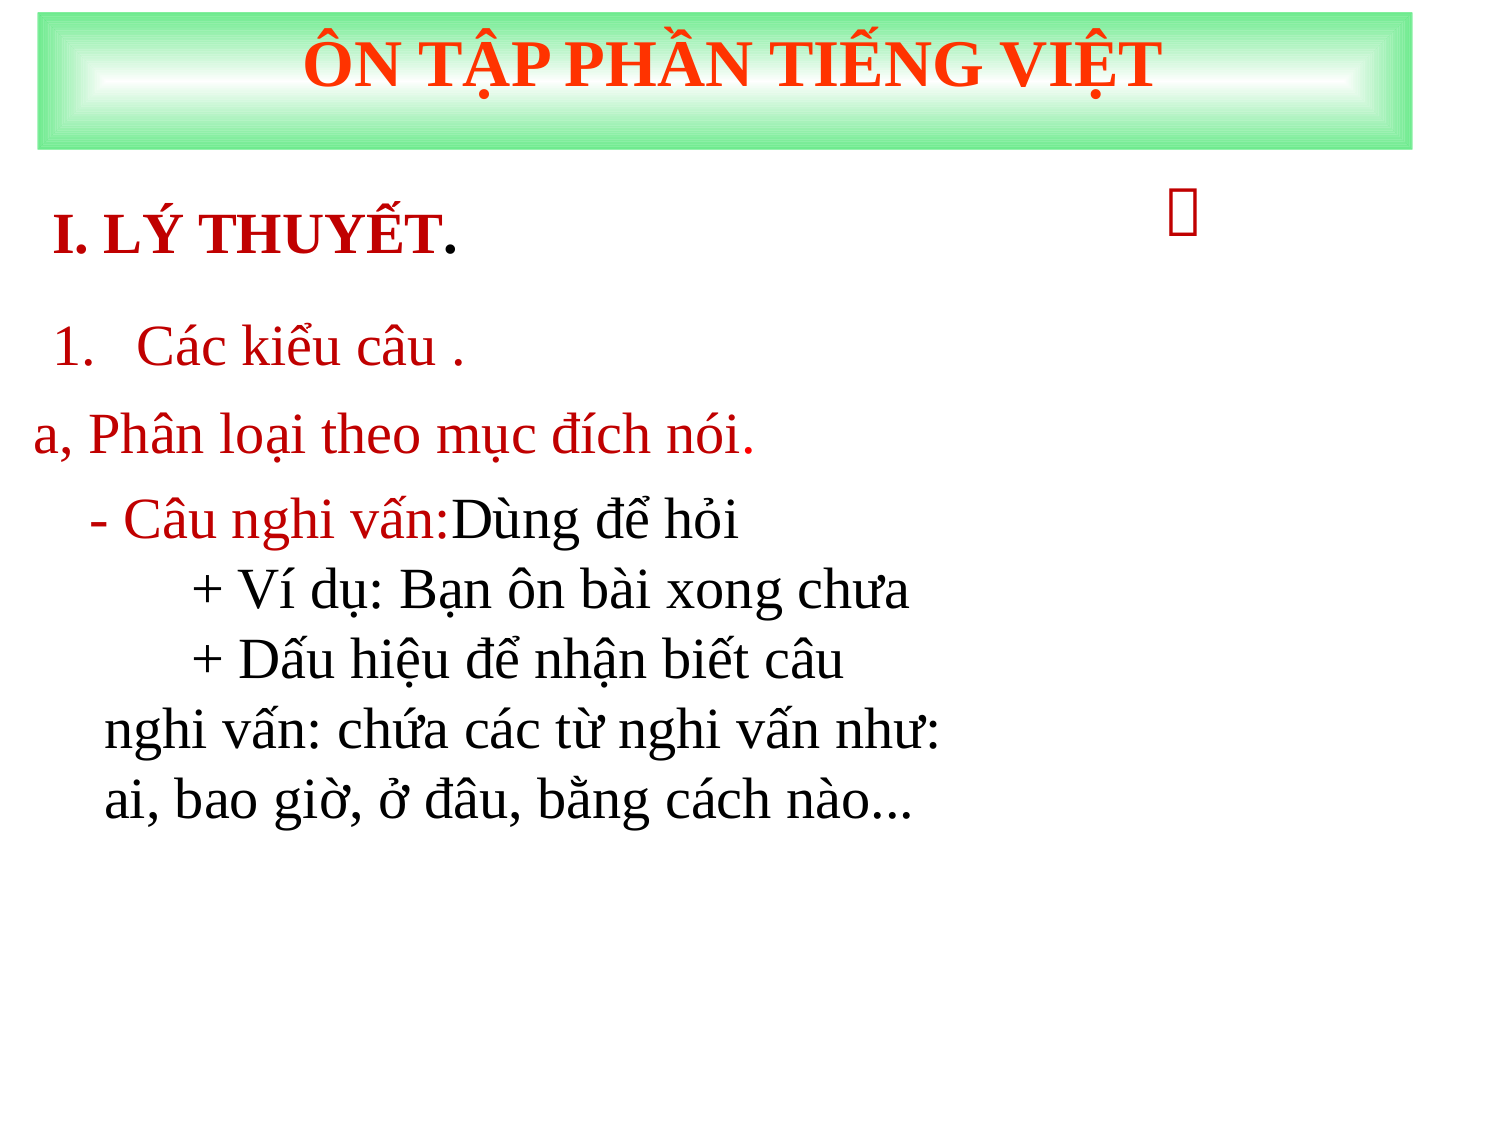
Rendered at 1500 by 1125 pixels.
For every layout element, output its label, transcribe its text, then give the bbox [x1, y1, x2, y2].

text_box  [1148, 162, 1219, 258]
text_box [37, 0, 1500, 473]
text_box [37, 473, 1500, 1125]
text_box - Câu nghi vấn:Dùng để hỏi + Ví dụ: Bạn ôn bài xong chưa + Dấu hiệu để nhận biết câu nghi vấn: chứa các từ nghi vấn như: ai, bao giờ, ở đâu, bằng cách nào... [74, 473, 1500, 978]
text_box I. LÝ THUYẾT. [37, 187, 850, 273]
text_box a, Phân loại theo mục đích nói. [19, 387, 940, 473]
text_box Các kiểu câu . [37, 299, 929, 387]
text_box ÔN TẬP PHẦN TIẾNG VIỆT [37, 12, 1413, 150]
